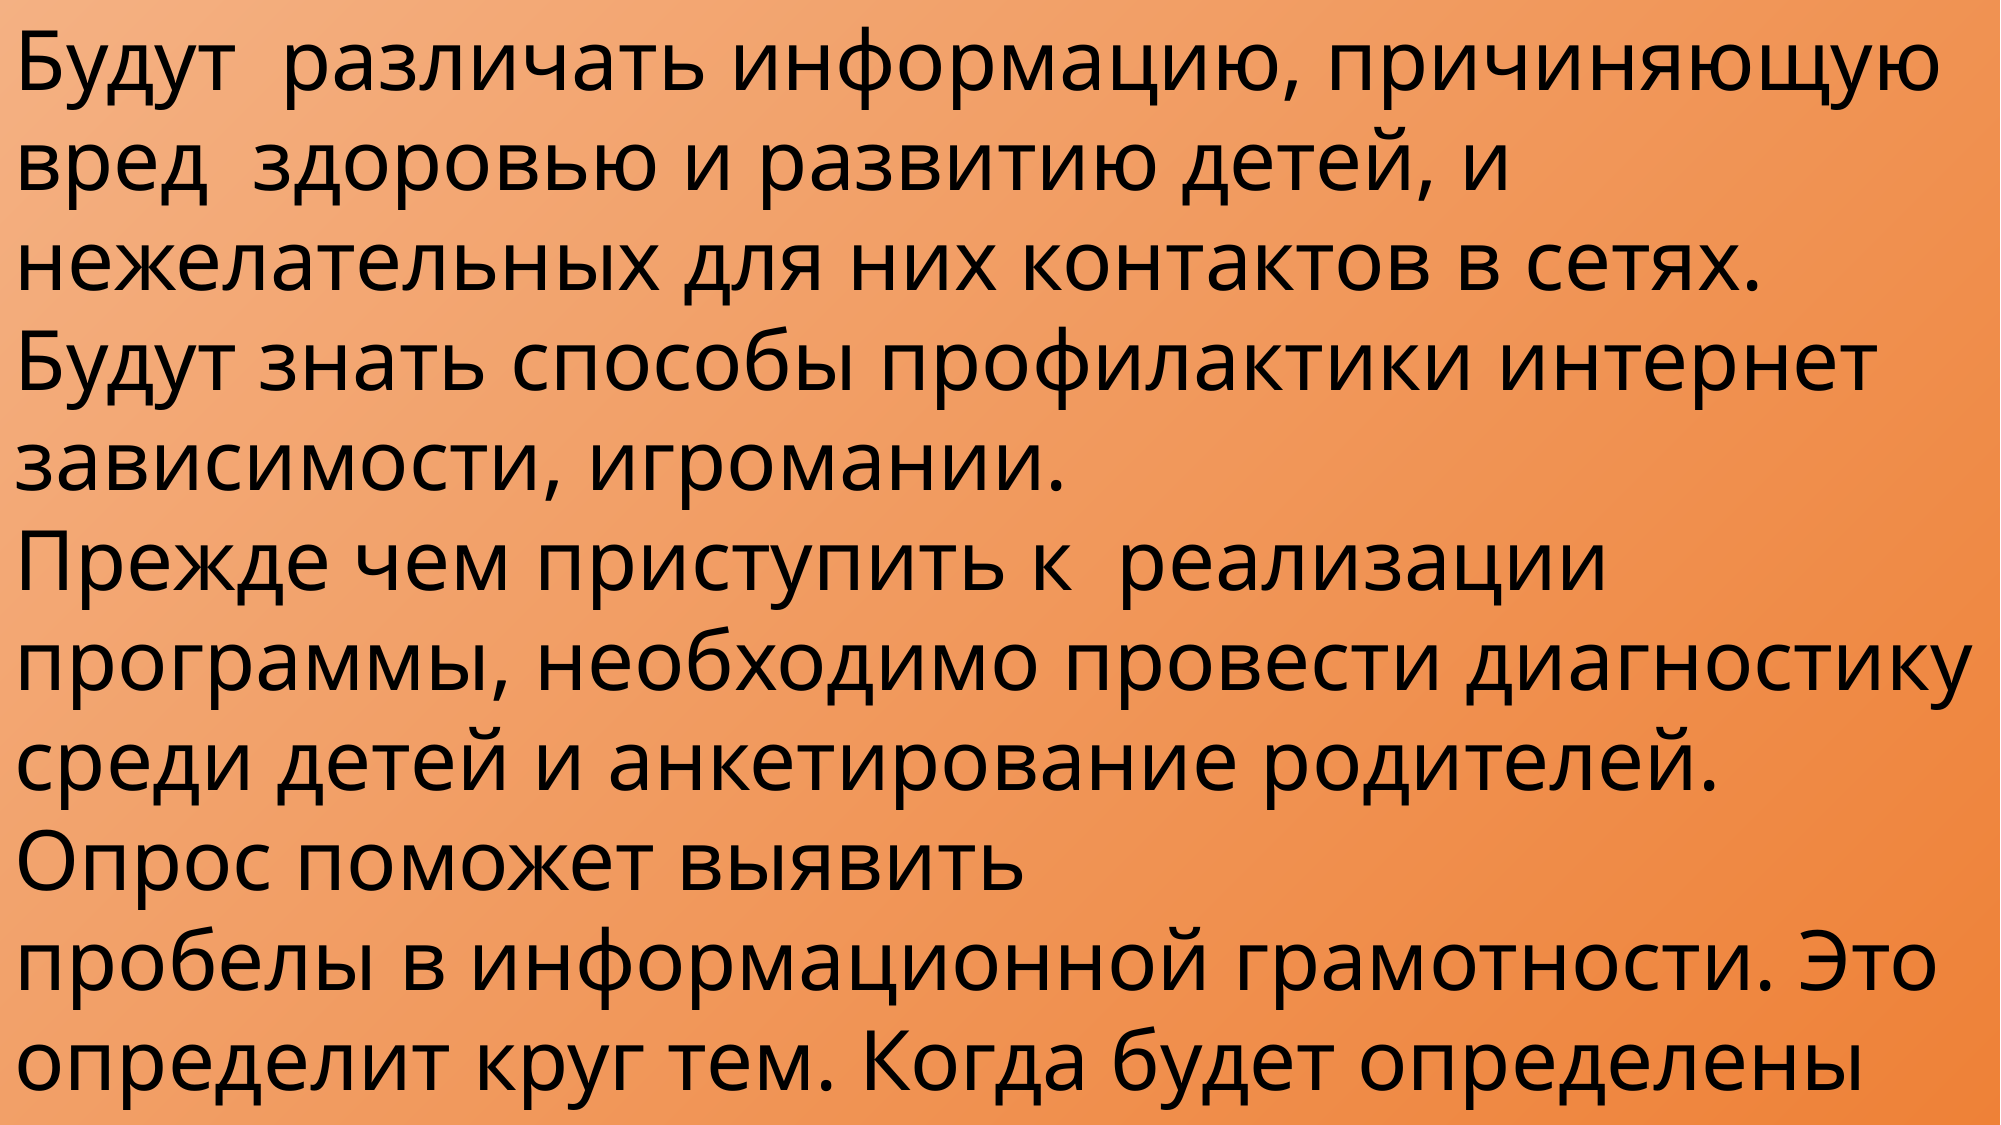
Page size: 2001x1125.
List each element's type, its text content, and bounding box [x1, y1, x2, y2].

text_box Будут различать информацию, причиняющую вред здоровью и развитию детей, и нежелательных для них контактов в сетях. Будут знать способы профилактики интернет зависимости, игромании. Прежде чем приступить к реализации программы, необходимо провести диагностику среди детей и анкетирование родителей. Опрос поможет выявить пробелы в информационной грамотности. Это определит круг тем. Когда будет определены темы, необходимо определиться с оптимальным количеством встреч. . [0, 0, 2000, 1125]
